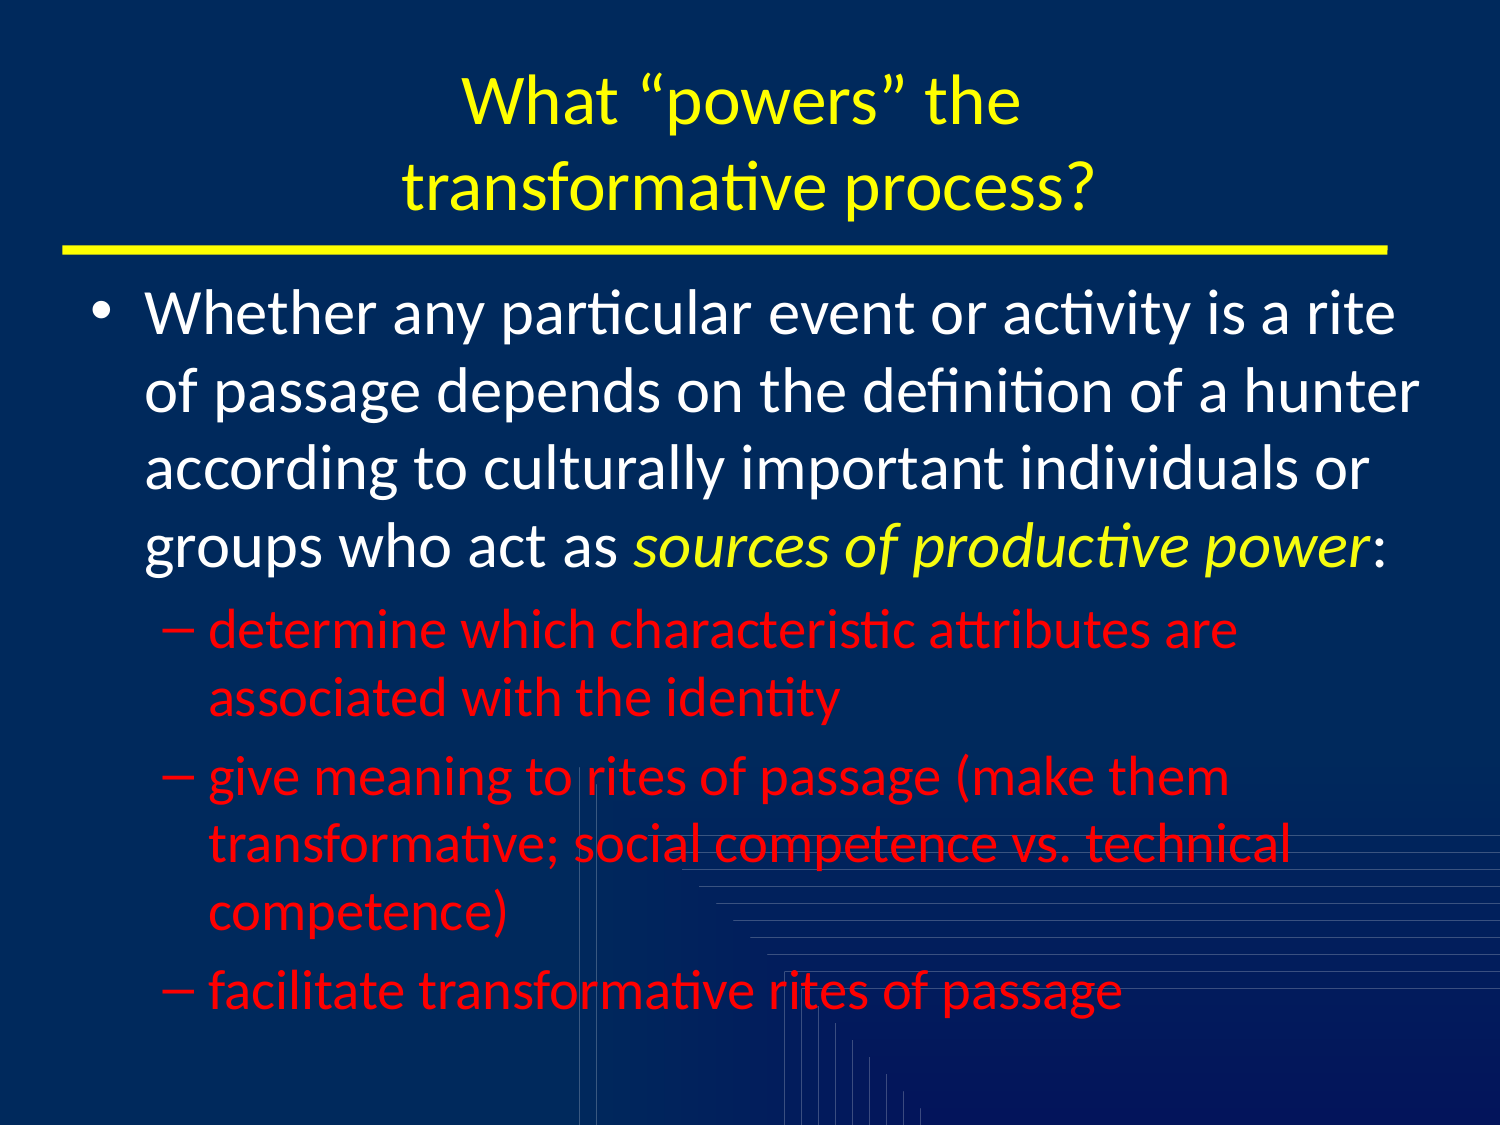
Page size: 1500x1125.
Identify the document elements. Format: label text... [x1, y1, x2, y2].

title What “powers” the transformative process? [75, 45, 1425, 233]
list Whether any particular event or activity is a rite of passage depends on the definition of a hunter according to culturally important individuals or groups who act as sources of productive power: determine which characteristic attributes are associated with the identity give meaning to rites of passage (make them transformative; social competence vs. technical competence) facilitate transformative rites of passage [75, 262, 1463, 1088]
